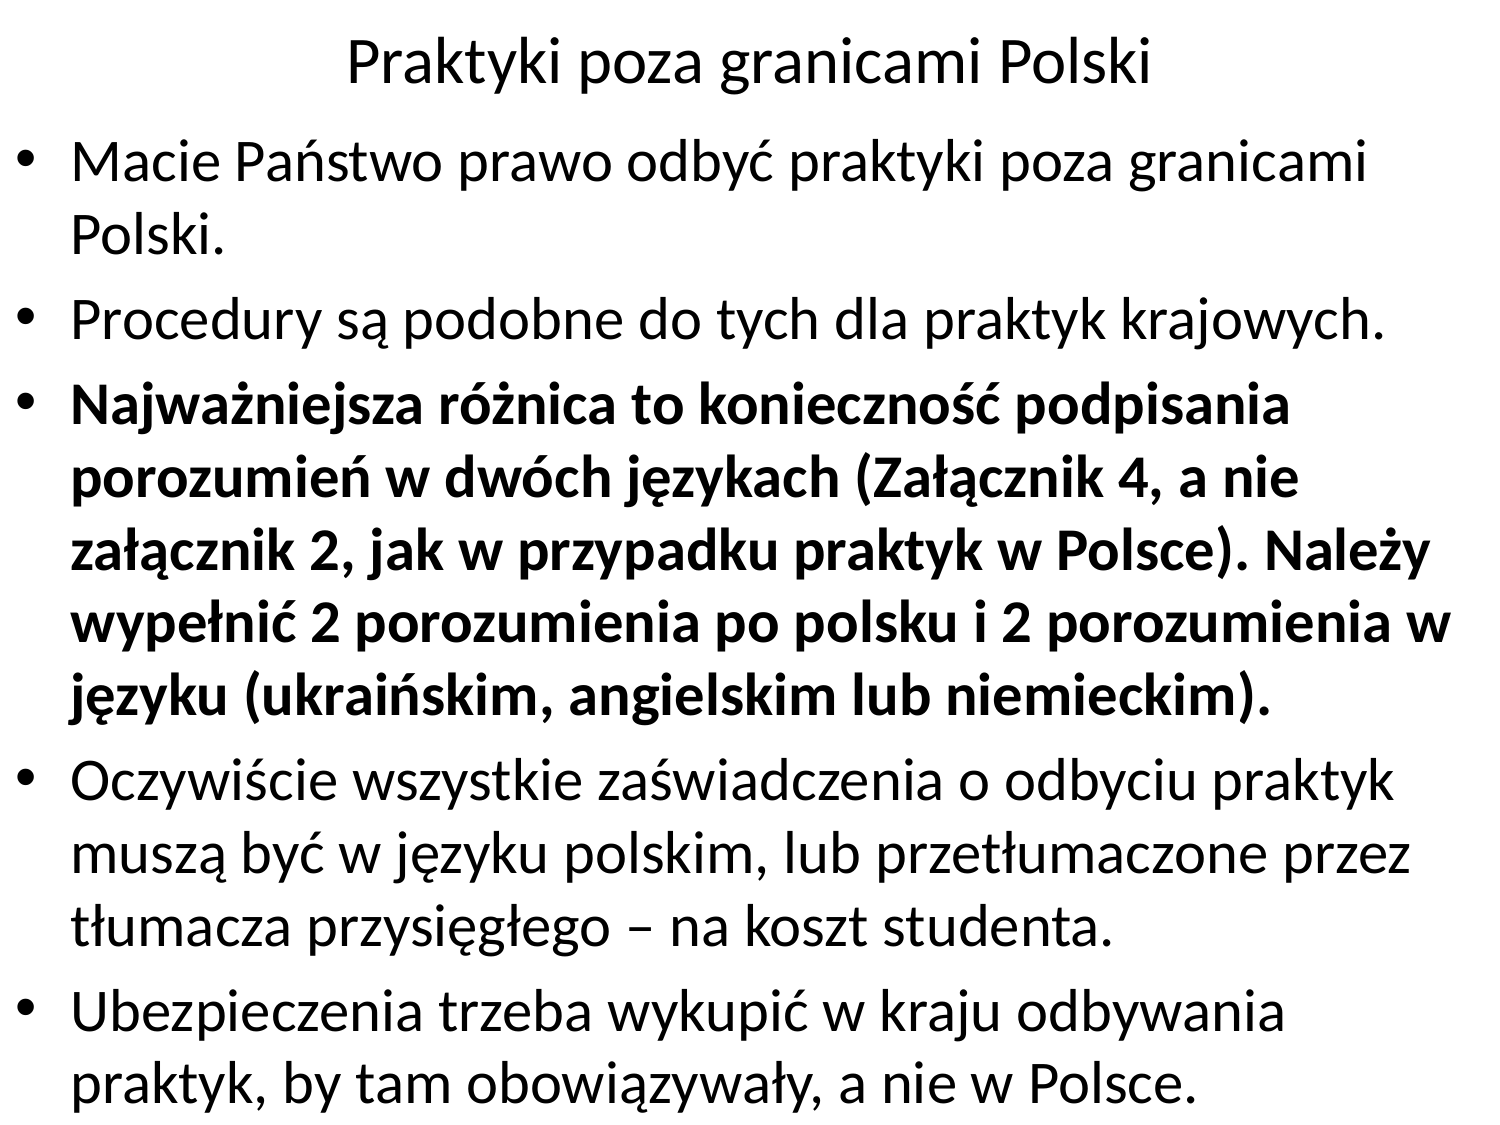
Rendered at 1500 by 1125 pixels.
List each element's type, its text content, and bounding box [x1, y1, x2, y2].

list Macie Państwo prawo odbyć praktyki poza granicami Polski. Procedury są podobne do tych dla praktyk krajowych. Najważniejsza różnica to konieczność podpisania porozumień w dwóch językach (Załącznik 4, a nie załącznik 2, jak w przypadku praktyk w Polsce). Należy wypełnić 2 porozumienia po polsku i 2 porozumienia w języku (ukraińskim, angielskim lub niemieckim). Oczywiście wszystkie zaświadczenia o odbyciu praktyk muszą być w języku polskim, lub przetłumaczone przez tłumacza przysięgłego – na koszt studenta. Ubezpieczenia trzeba wykupić w kraju odbywania praktyk, by tam obowiązywały, a nie w Polsce. [0, 113, 1500, 1125]
title Praktyki poza granicami Polski [0, 0, 1500, 113]
